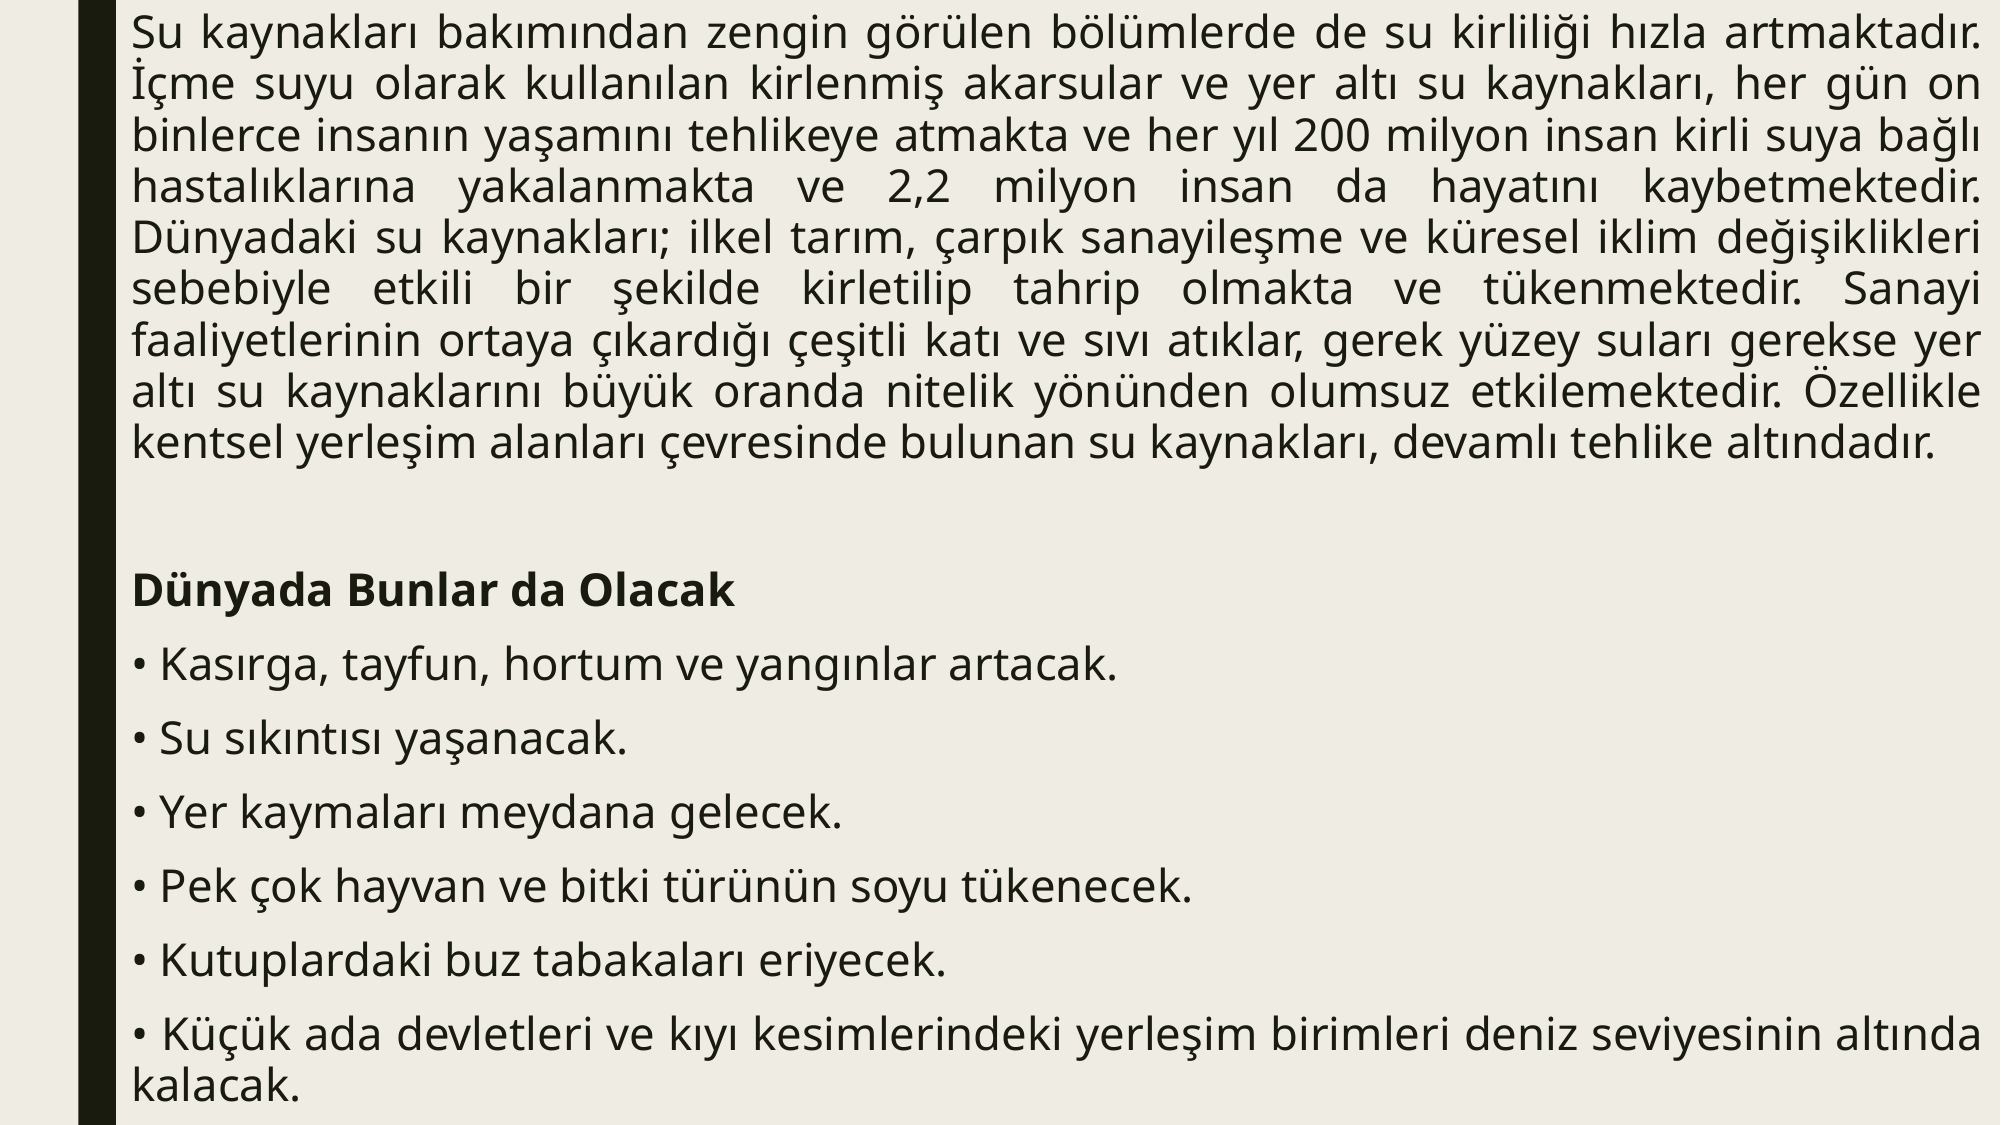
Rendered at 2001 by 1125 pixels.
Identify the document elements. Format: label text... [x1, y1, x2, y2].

list Su kaynakları bakımından zengin görülen bölümlerde de su kirliliği hızla artmaktadır. İçme suyu olarak kullanılan kirlenmiş akarsular ve yer altı su kaynakları, her gün on binlerce insanın yaşamını tehlikeye atmakta ve her yıl 200 milyon insan kirli suya bağlı hastalıklarına yakalanmakta ve 2,2 milyon insan da hayatını kaybetmektedir. Dünyadaki su kaynakları; ilkel tarım, çarpık sanayileşme ve küresel iklim değişiklikleri sebebiyle etkili bir şekilde kirletilip tahrip olmakta ve tükenmektedir. Sanayi faaliyetlerinin ortaya çıkardığı çeşitli katı ve sıvı atıklar, gerek yüzey suları gerekse yer altı su kaynaklarını büyük oranda nitelik yönünden olumsuz etkilemektedir. Özellikle kentsel yerleşim alanları çevresinde bulunan su kaynakları, devamlı tehlike altındadır. Dünyada Bunlar da Olacak • Kasırga, tayfun, hortum ve yangınlar artacak. • Su sıkıntısı yaşanacak. • Yer kaymaları meydana gelecek. • Pek çok hayvan ve bitki türünün soyu tükenecek. • Kutuplardaki buz tabakaları eriyecek. • Küçük ada devletleri ve kıyı kesimlerindeki yerleşim birimleri deniz seviyesinin altında kalacak. [116, 0, 2000, 1125]
